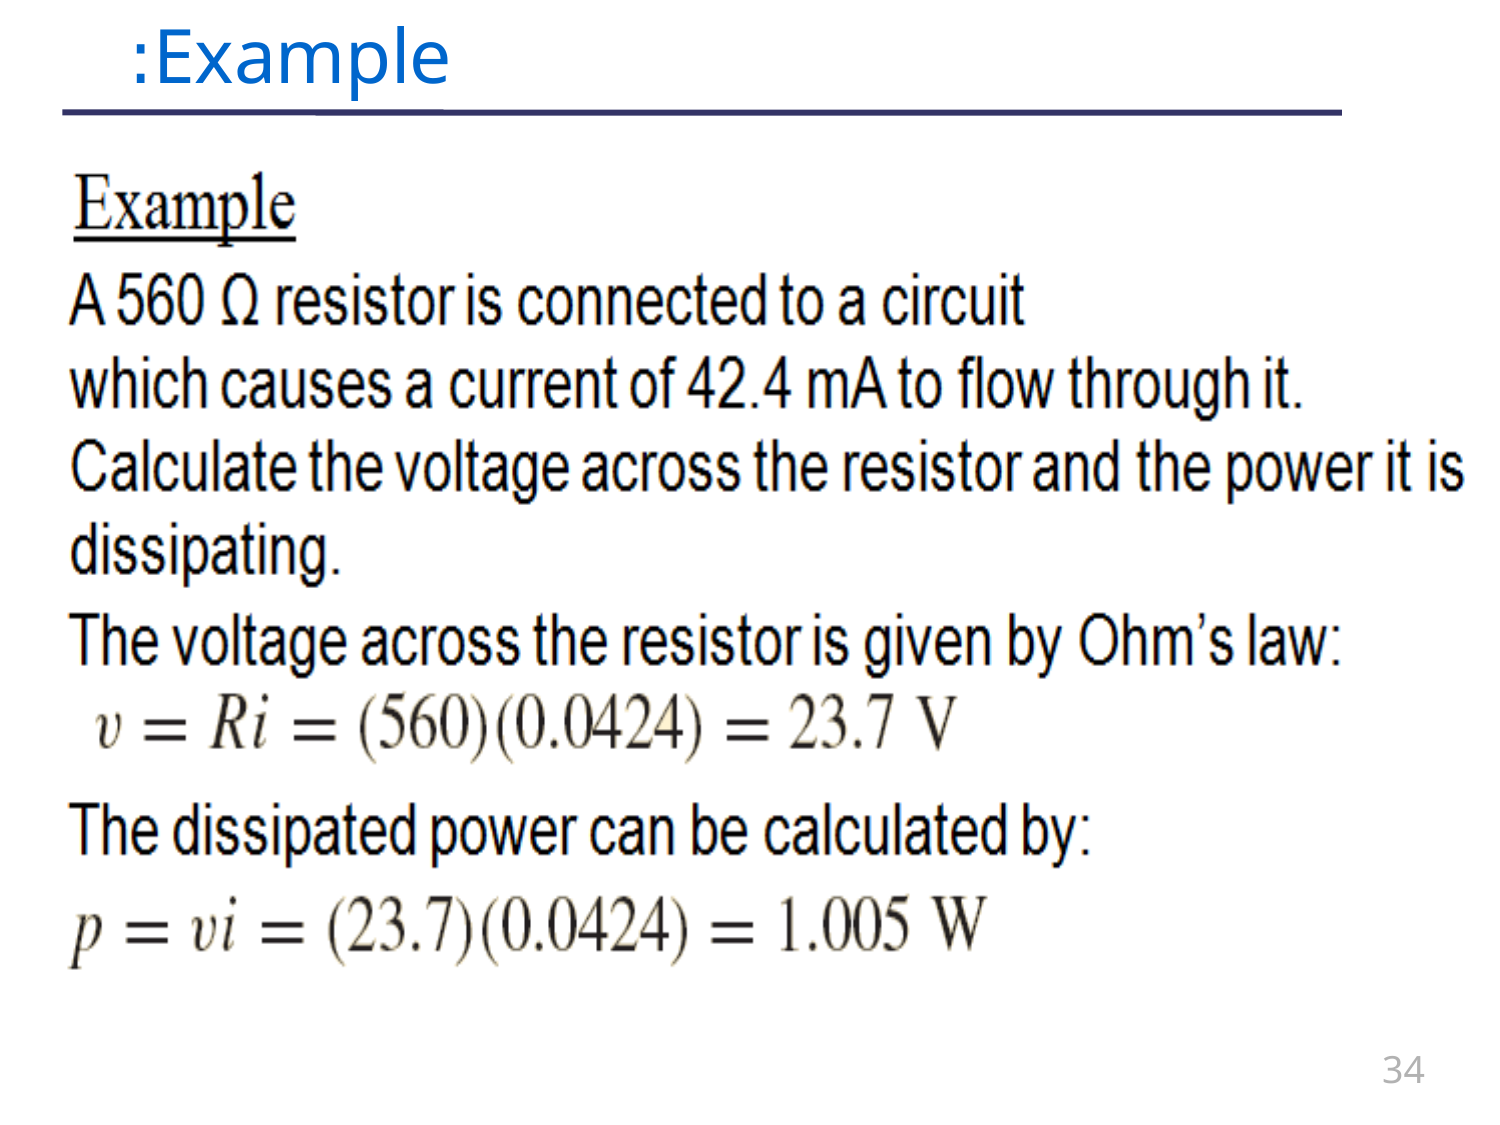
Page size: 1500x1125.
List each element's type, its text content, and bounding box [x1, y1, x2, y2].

slide_number 34 [1080, 1046, 1425, 1103]
picture [49, 149, 1482, 988]
title Example: [128, 8, 1372, 97]
